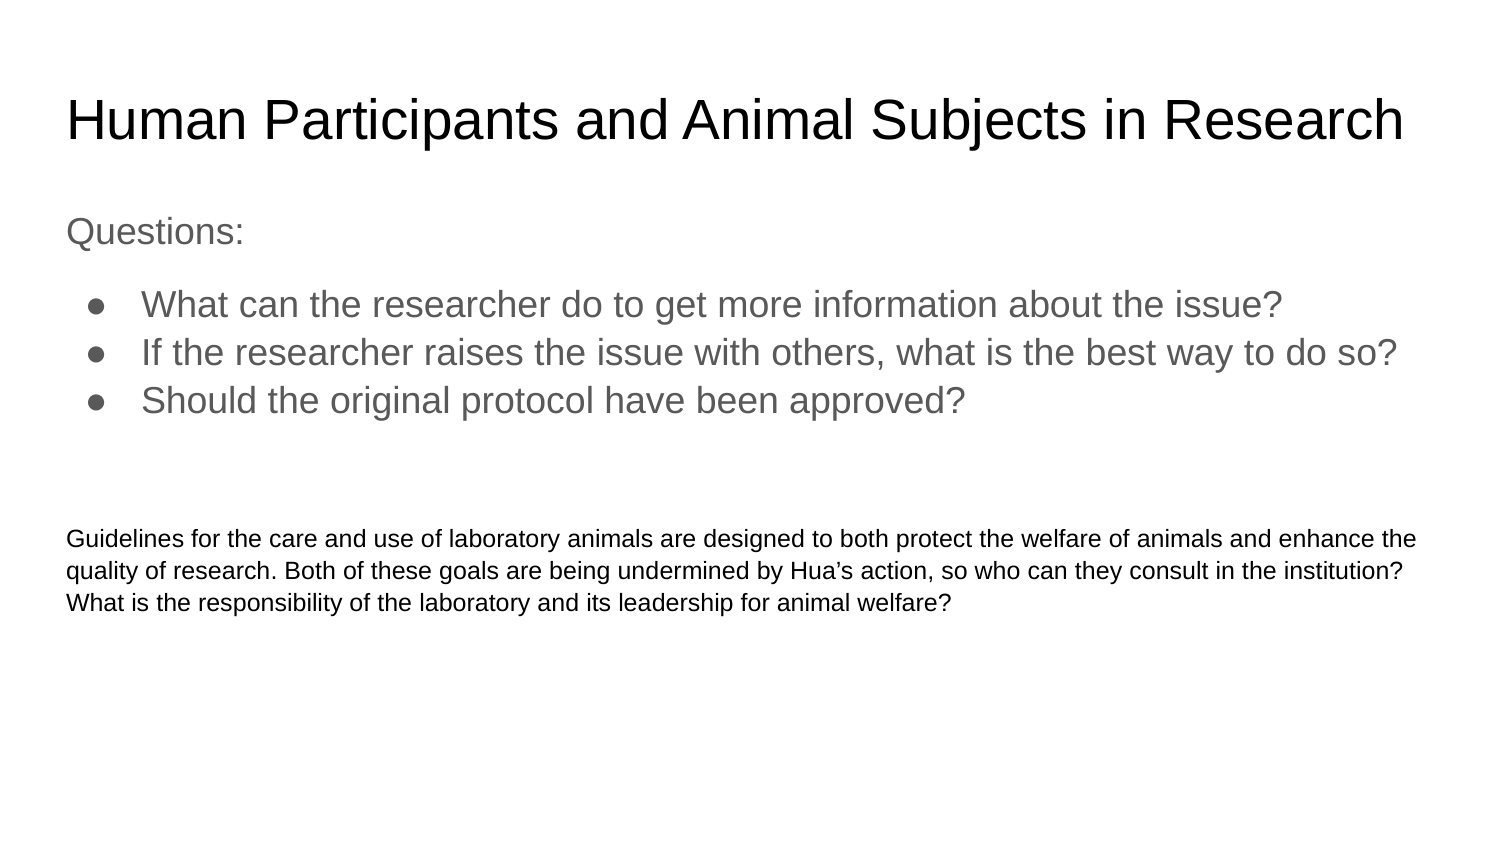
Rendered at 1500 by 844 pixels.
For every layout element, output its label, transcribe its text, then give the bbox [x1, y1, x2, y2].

list Questions: What can the researcher do to get more information about the issue? If the researcher raises the issue with others, what is the best way to do so? Should the original protocol have been approved? Guidelines for the care and use of laboratory animals are designed to both protect the welfare of animals and enhance the quality of research. Both of these goals are being undermined by Hua’s action, so who can they consult in the institution? What is the responsibility of the laboratory and its leadership for animal welfare? [51, 189, 1449, 750]
title Human Participants and Animal Subjects in Research [51, 72, 1449, 167]
